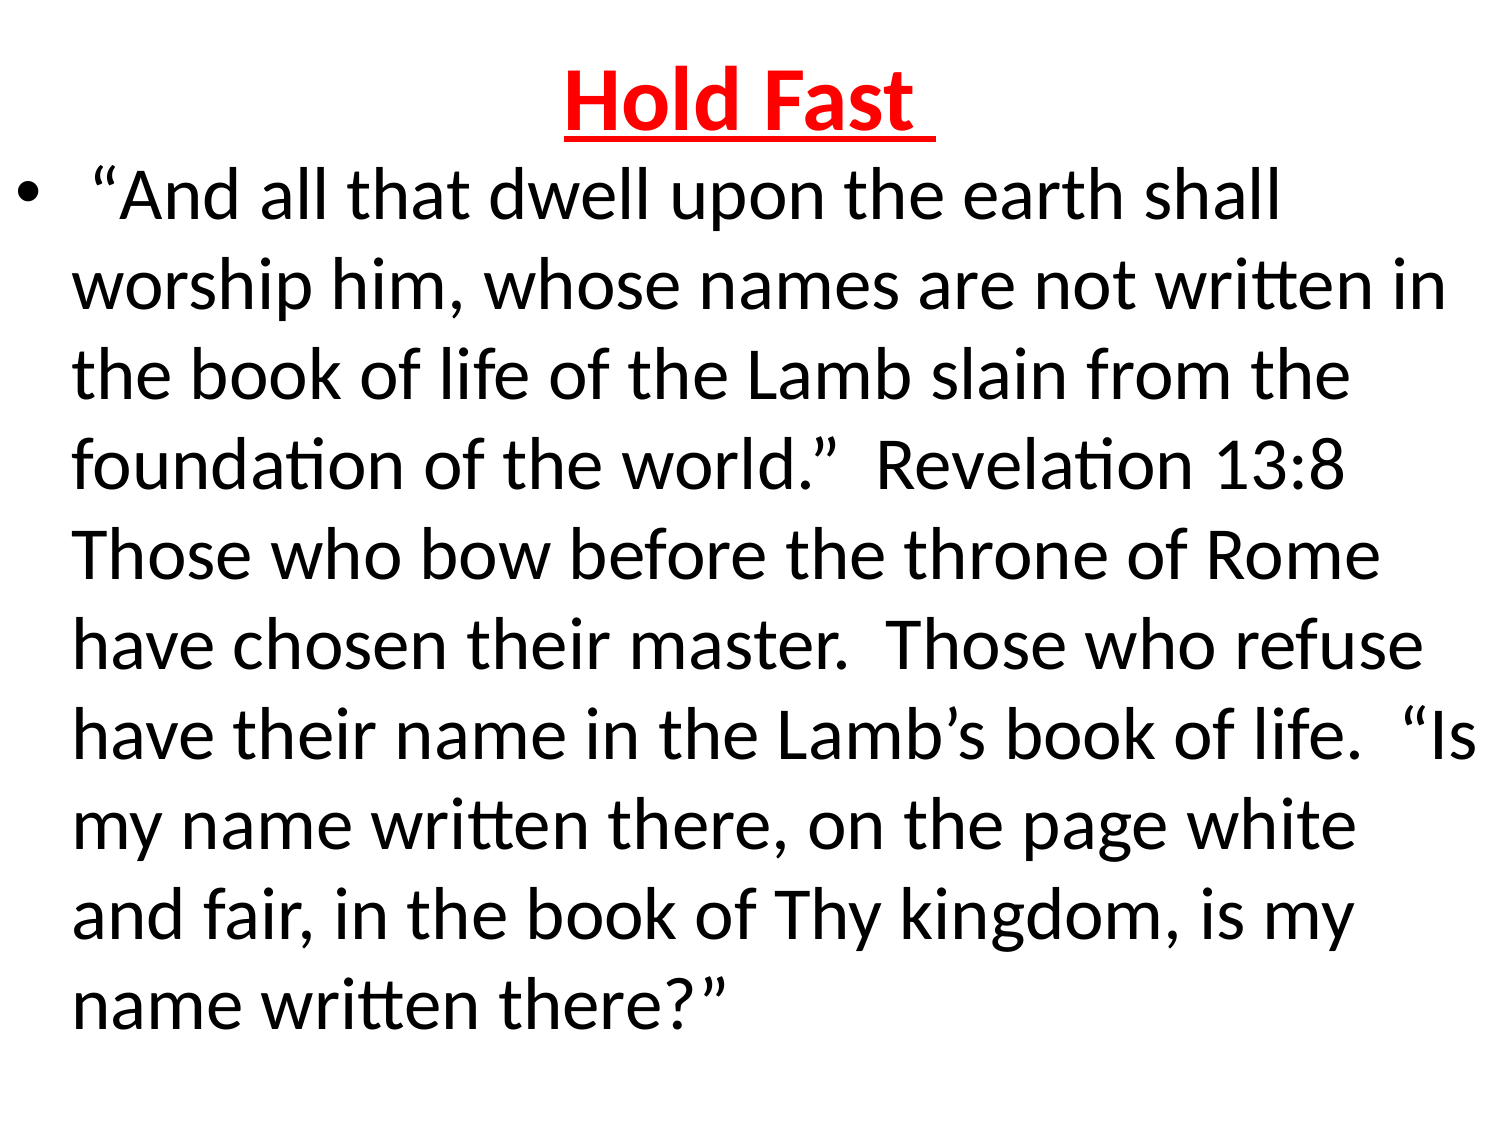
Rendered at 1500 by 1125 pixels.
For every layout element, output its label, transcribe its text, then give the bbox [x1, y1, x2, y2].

list “And all that dwell upon the earth shall worship him, whose names are not written in the book of life of the Lamb slain from the foundation of the world.” Revelation 13:8 Those who bow before the throne of Rome have chosen their master. Those who refuse have their name in the Lamb’s book of life. “Is my name written there, on the page white and fair, in the book of Thy kingdom, is my name written there?” [0, 137, 1500, 1125]
title Hold Fast [75, 0, 1425, 137]
